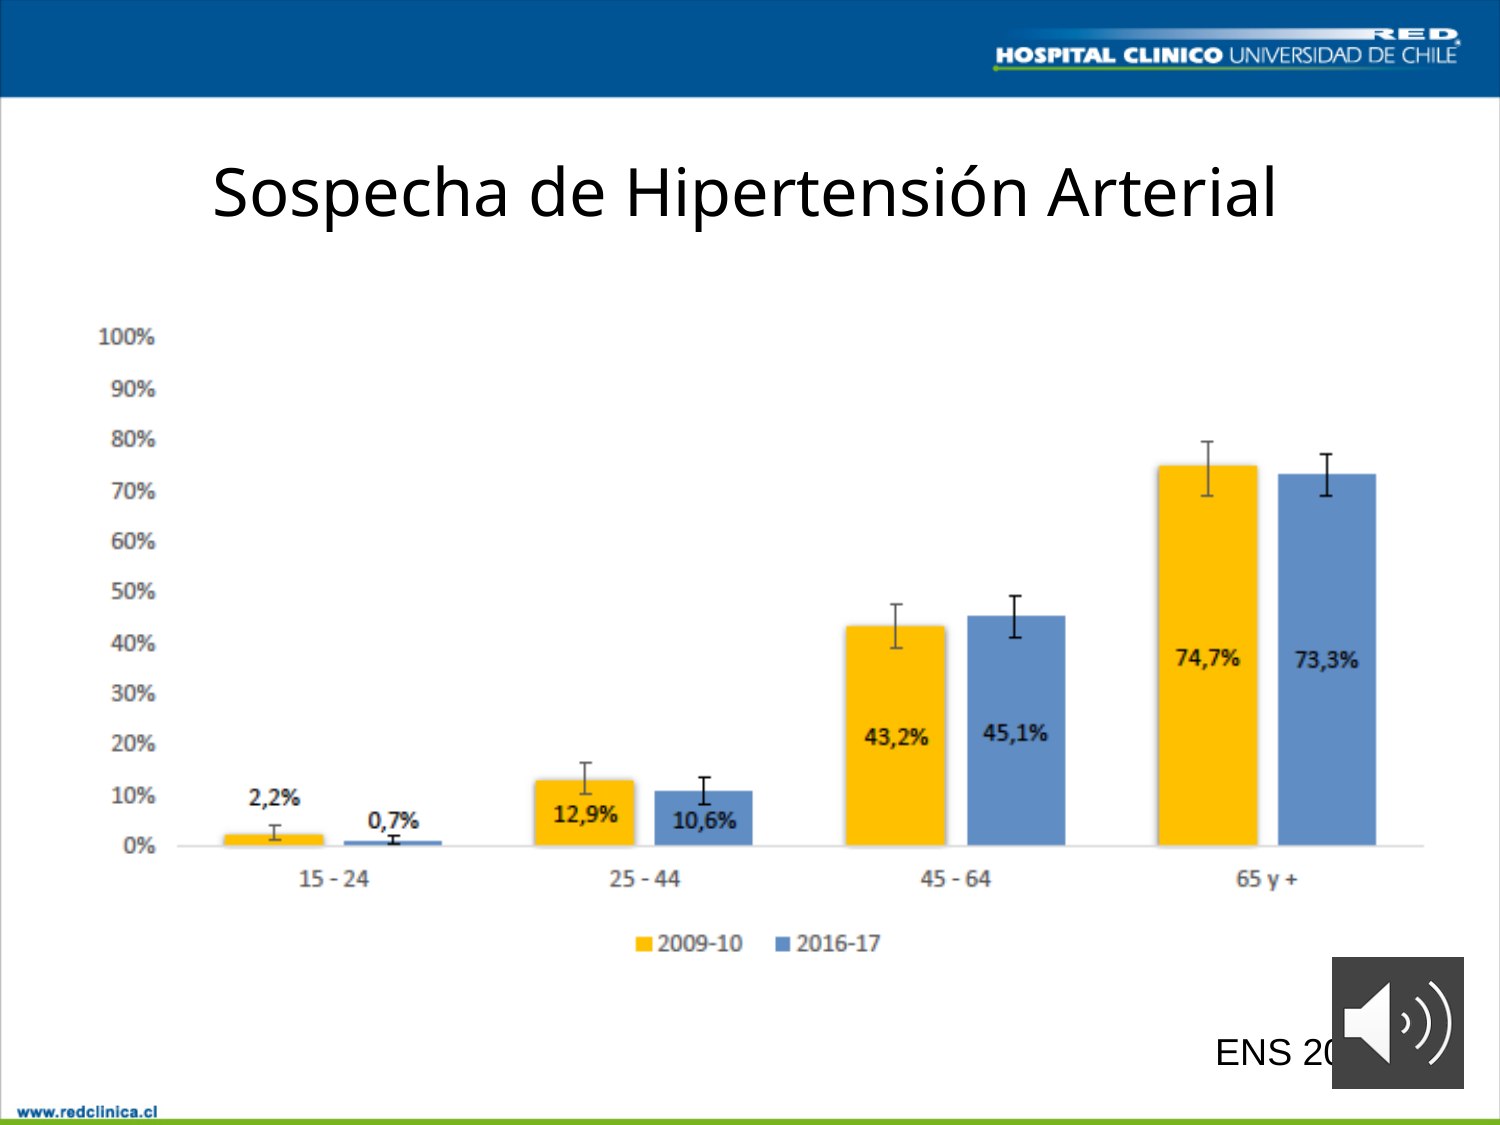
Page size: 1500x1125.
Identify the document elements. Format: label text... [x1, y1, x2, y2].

picture [0, 265, 1500, 1125]
picture [0, 0, 1500, 112]
title Sospecha de Hipertensión Arterial [0, 112, 1500, 267]
text_box ENS 2016-17 [1200, 985, 1325, 1081]
